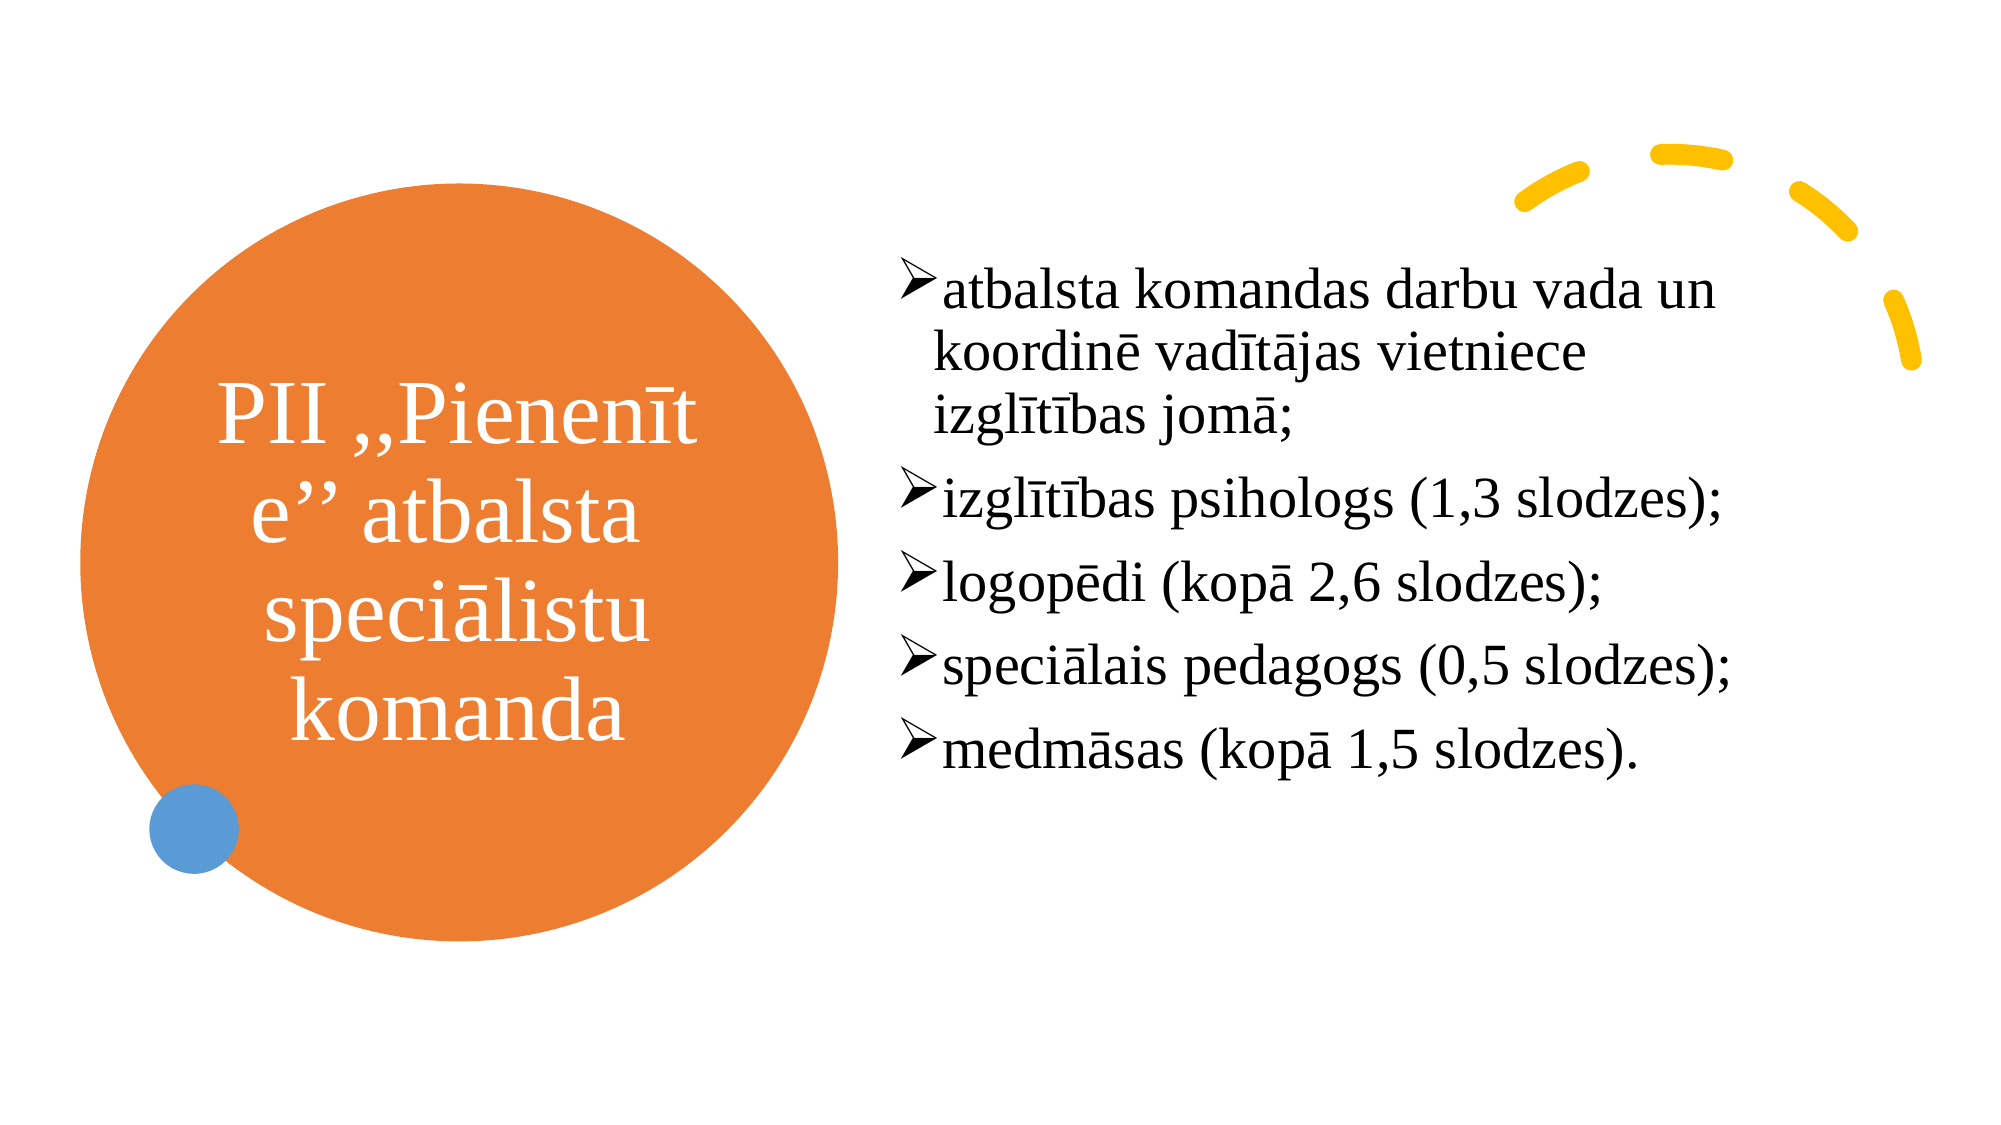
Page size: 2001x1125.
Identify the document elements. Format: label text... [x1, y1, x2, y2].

text_box [1524, 153, 1916, 400]
list atbalsta komandas darbu vada un koordinē vadītājas vietniece izglītības jomā; izglītības psihologs (1,3 slodzes); logopēdi (kopā 2,6 slodzes); speciālais pedagogs (0,5 slodzes); medmāsas (kopā 1,5 slodzes). [880, 250, 1790, 896]
text_box [148, 783, 240, 875]
text_box [276, 182, 642, 229]
title PII ,,Pienenīte’’ atbalsta speciālistu komanda [192, 229, 724, 896]
text_box [79, 292, 192, 797]
text_box [277, 896, 642, 943]
text_box [724, 289, 840, 835]
